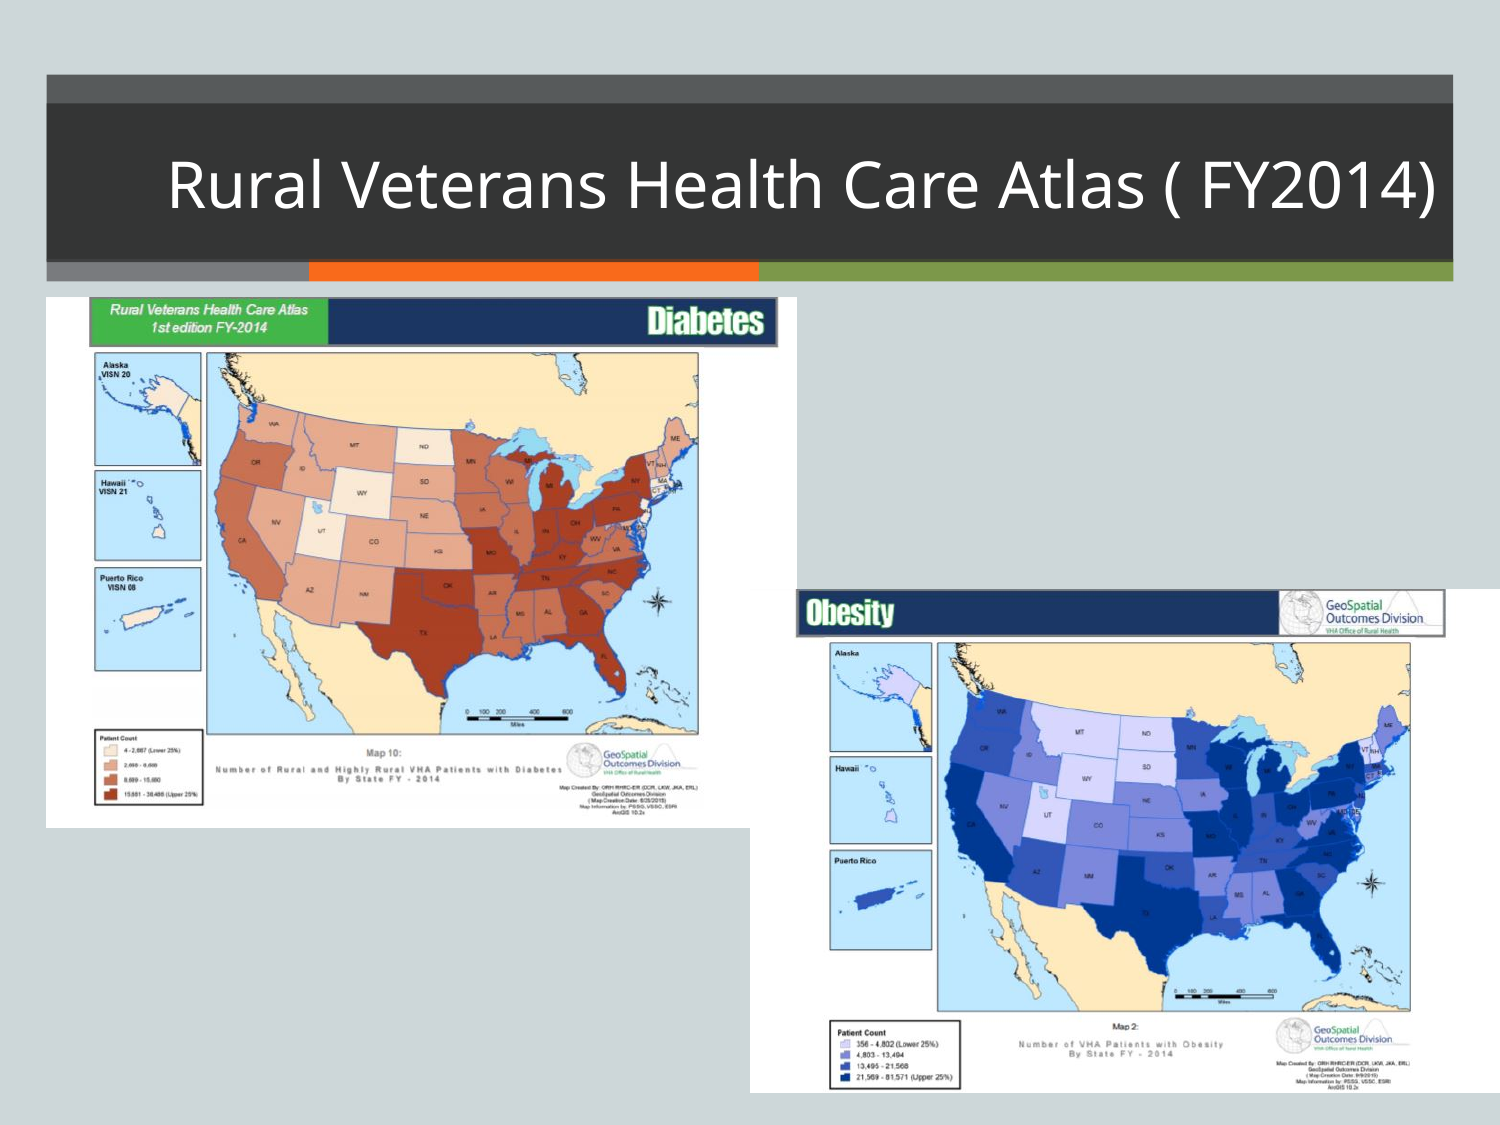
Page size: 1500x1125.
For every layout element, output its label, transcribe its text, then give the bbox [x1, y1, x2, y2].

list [46, 296, 797, 829]
title Rural Veterans Health Care Atlas ( FY2014) [46, 103, 1454, 263]
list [749, 588, 1500, 1094]
